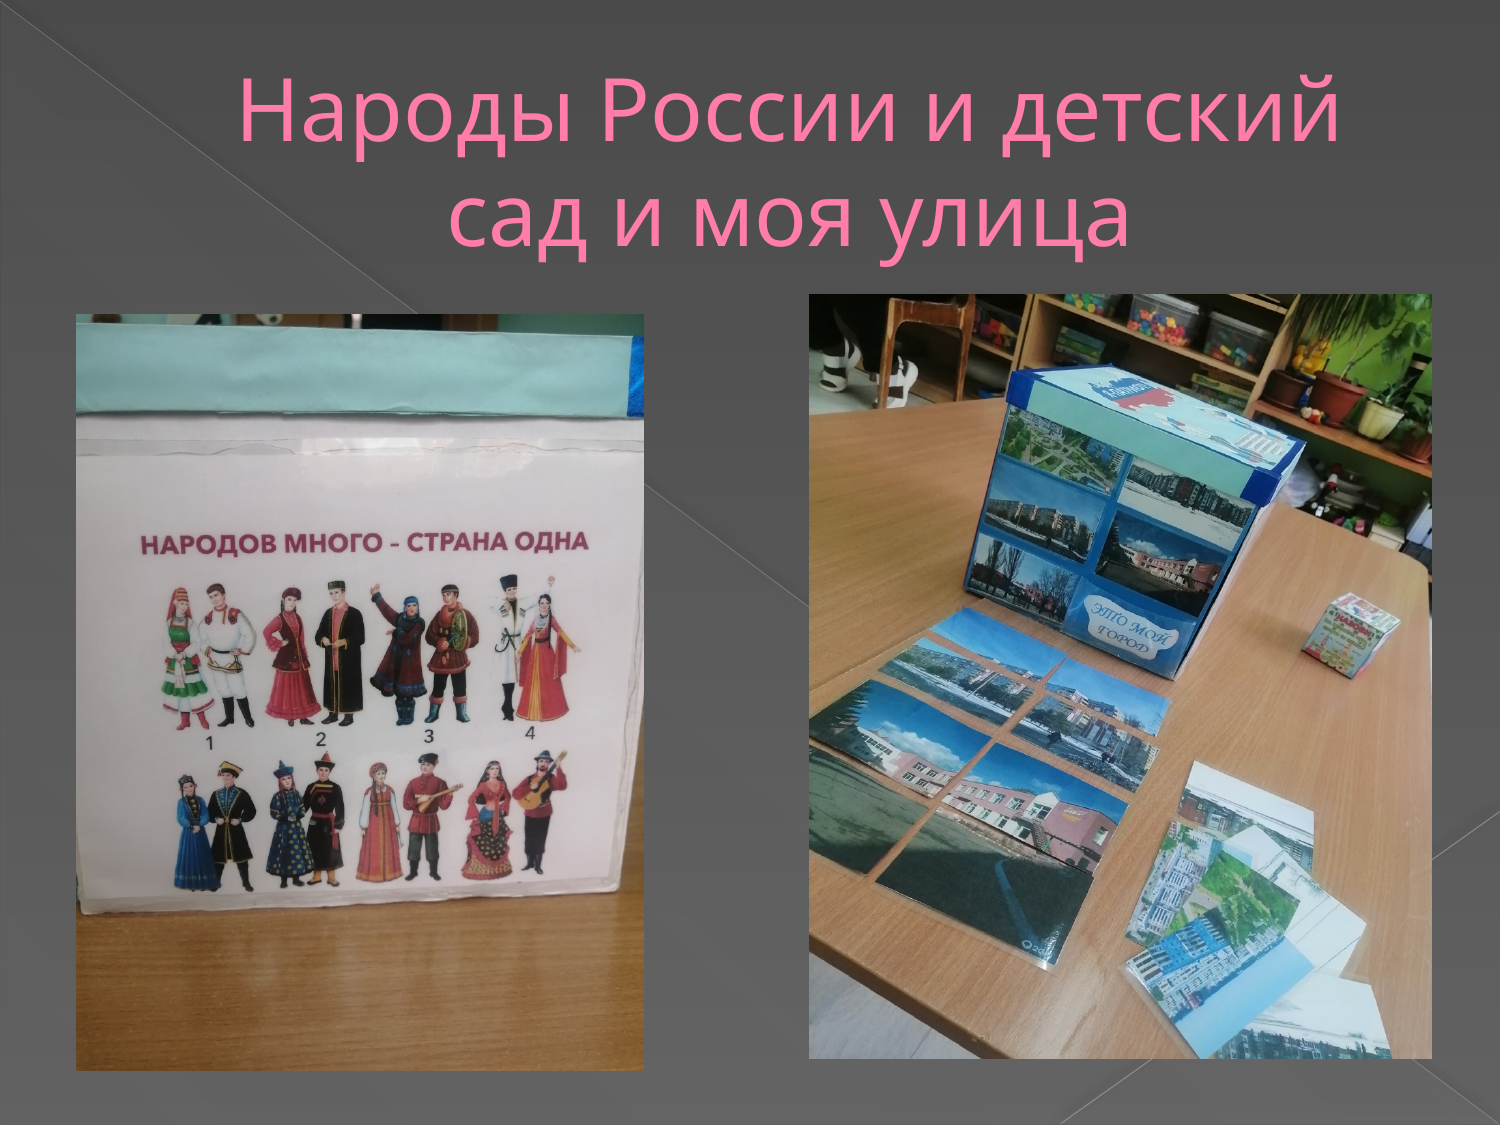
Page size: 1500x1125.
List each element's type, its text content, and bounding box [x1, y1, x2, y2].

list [76, 314, 644, 1071]
picture [808, 294, 1432, 1059]
title Народы России и детский сад и моя улица [75, 43, 1425, 274]
